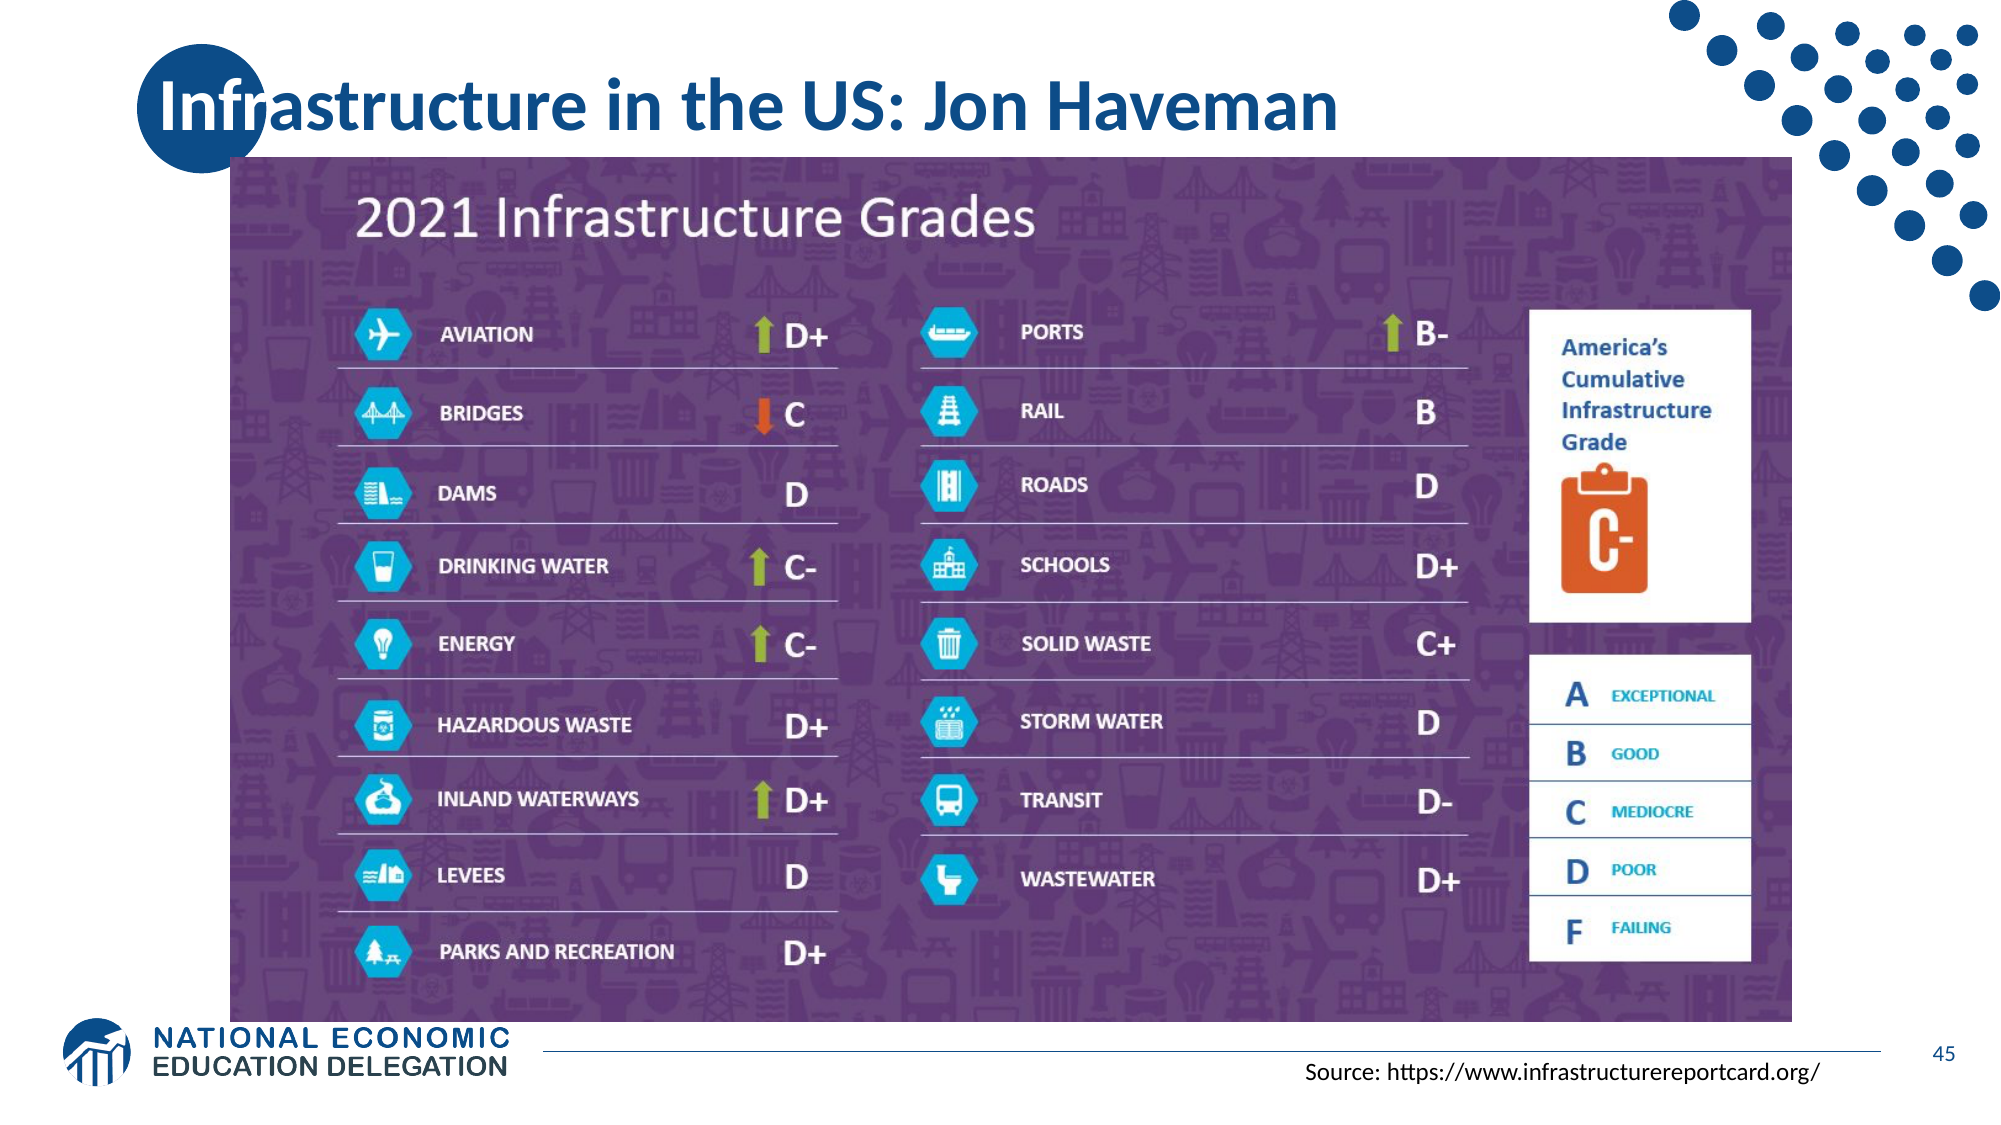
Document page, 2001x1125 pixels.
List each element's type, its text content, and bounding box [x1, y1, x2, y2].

picture [55, 157, 1792, 1091]
slide_number 45 [1521, 1022, 1972, 1082]
text_box Source: https://www.infrastructurereportcard.org/ [1290, 1047, 1863, 1093]
title Infrastructure in the US: Jon Haveman [143, 43, 1869, 170]
